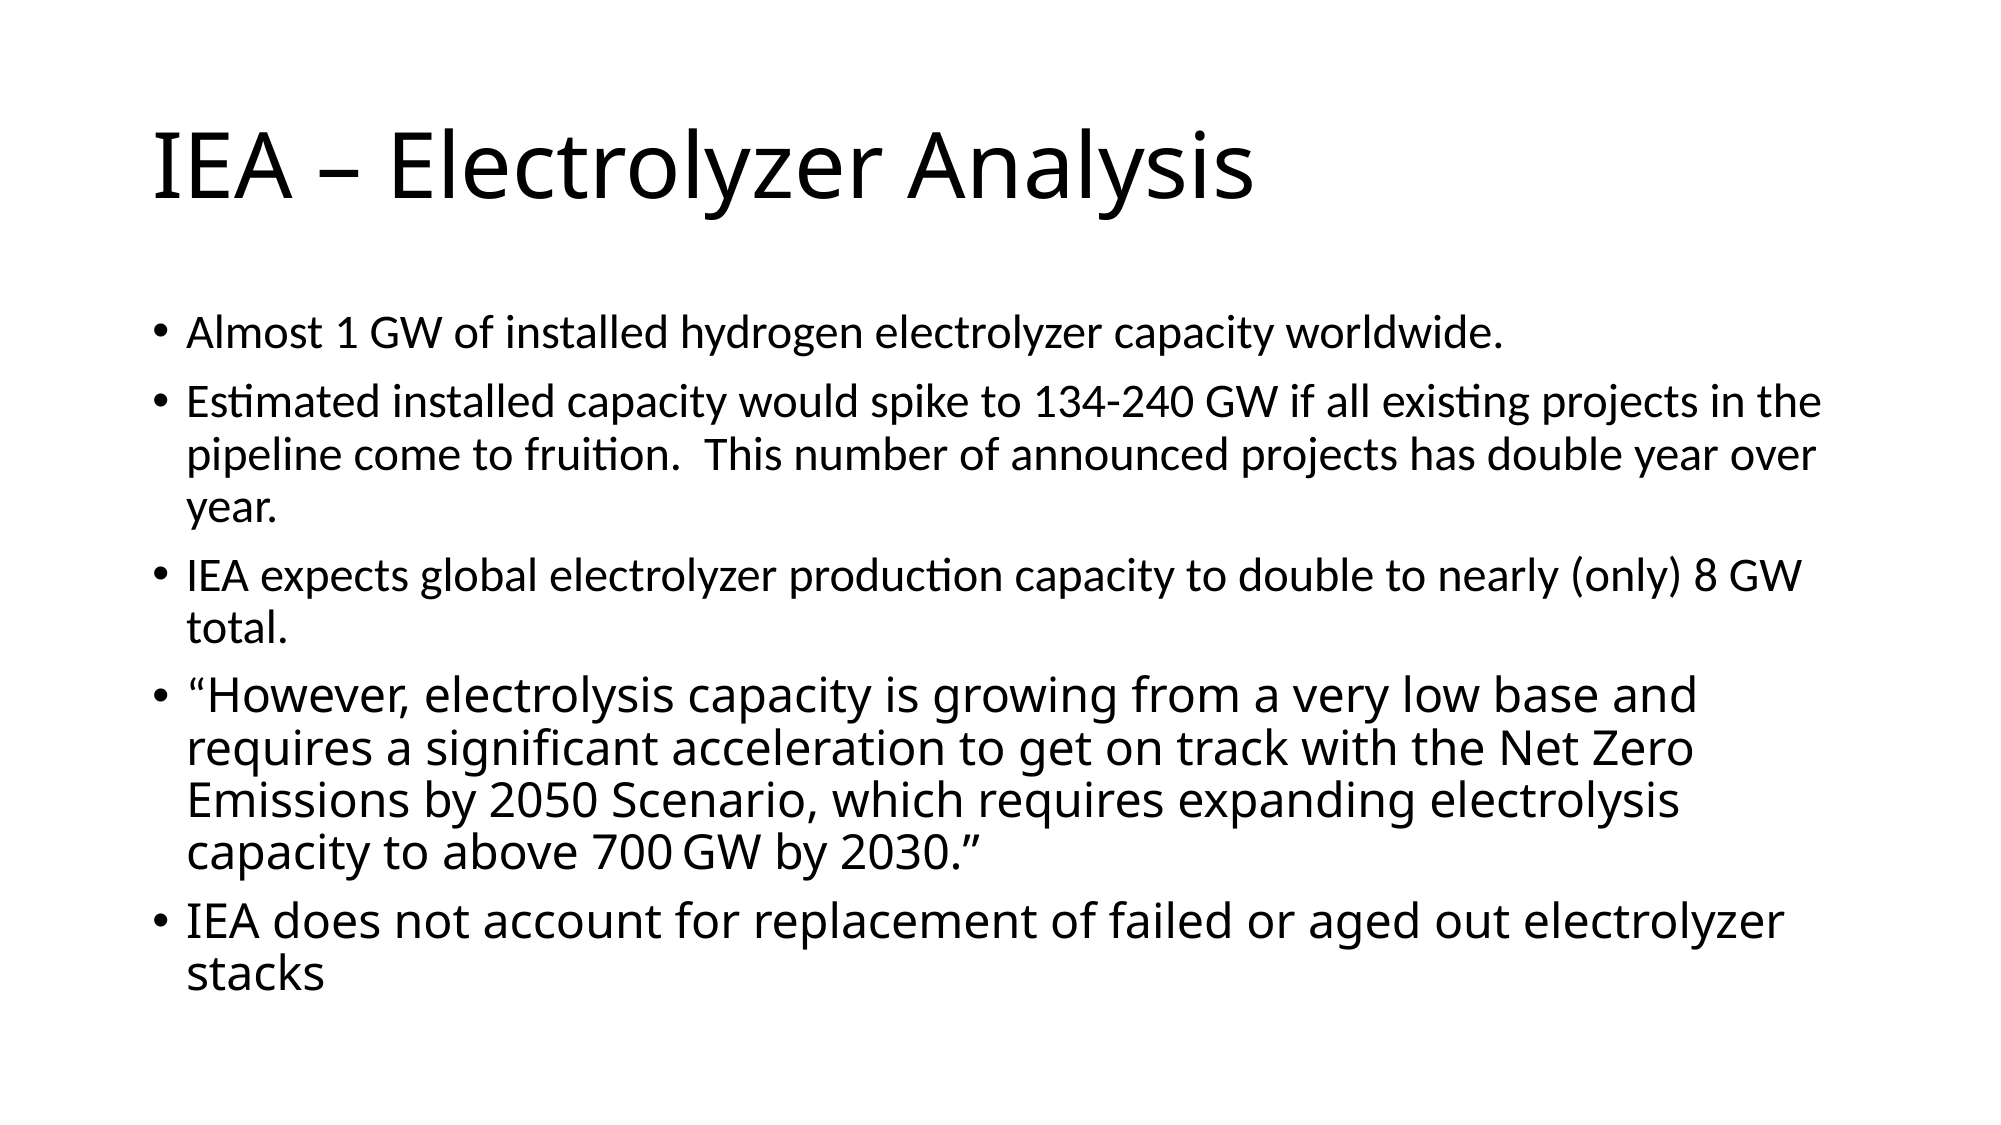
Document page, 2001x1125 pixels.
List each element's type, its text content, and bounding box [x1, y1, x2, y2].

list Almost 1 GW of installed hydrogen electrolyzer capacity worldwide. Estimated installed capacity would spike to 134-240 GW if all existing projects in the pipeline come to fruition. This number of announced projects has double year over year. IEA expects global electrolyzer production capacity to double to nearly (only) 8 GW total. “However, electrolysis capacity is growing from a very low base and requires a significant acceleration to get on track with the Net Zero Emissions by 2050 Scenario, which requires expanding electrolysis capacity to above 700 GW by 2030.” IEA does not account for replacement of failed or aged out electrolyzer stacks [137, 299, 1863, 1014]
title IEA – Electrolyzer Analysis [137, 59, 1863, 278]
